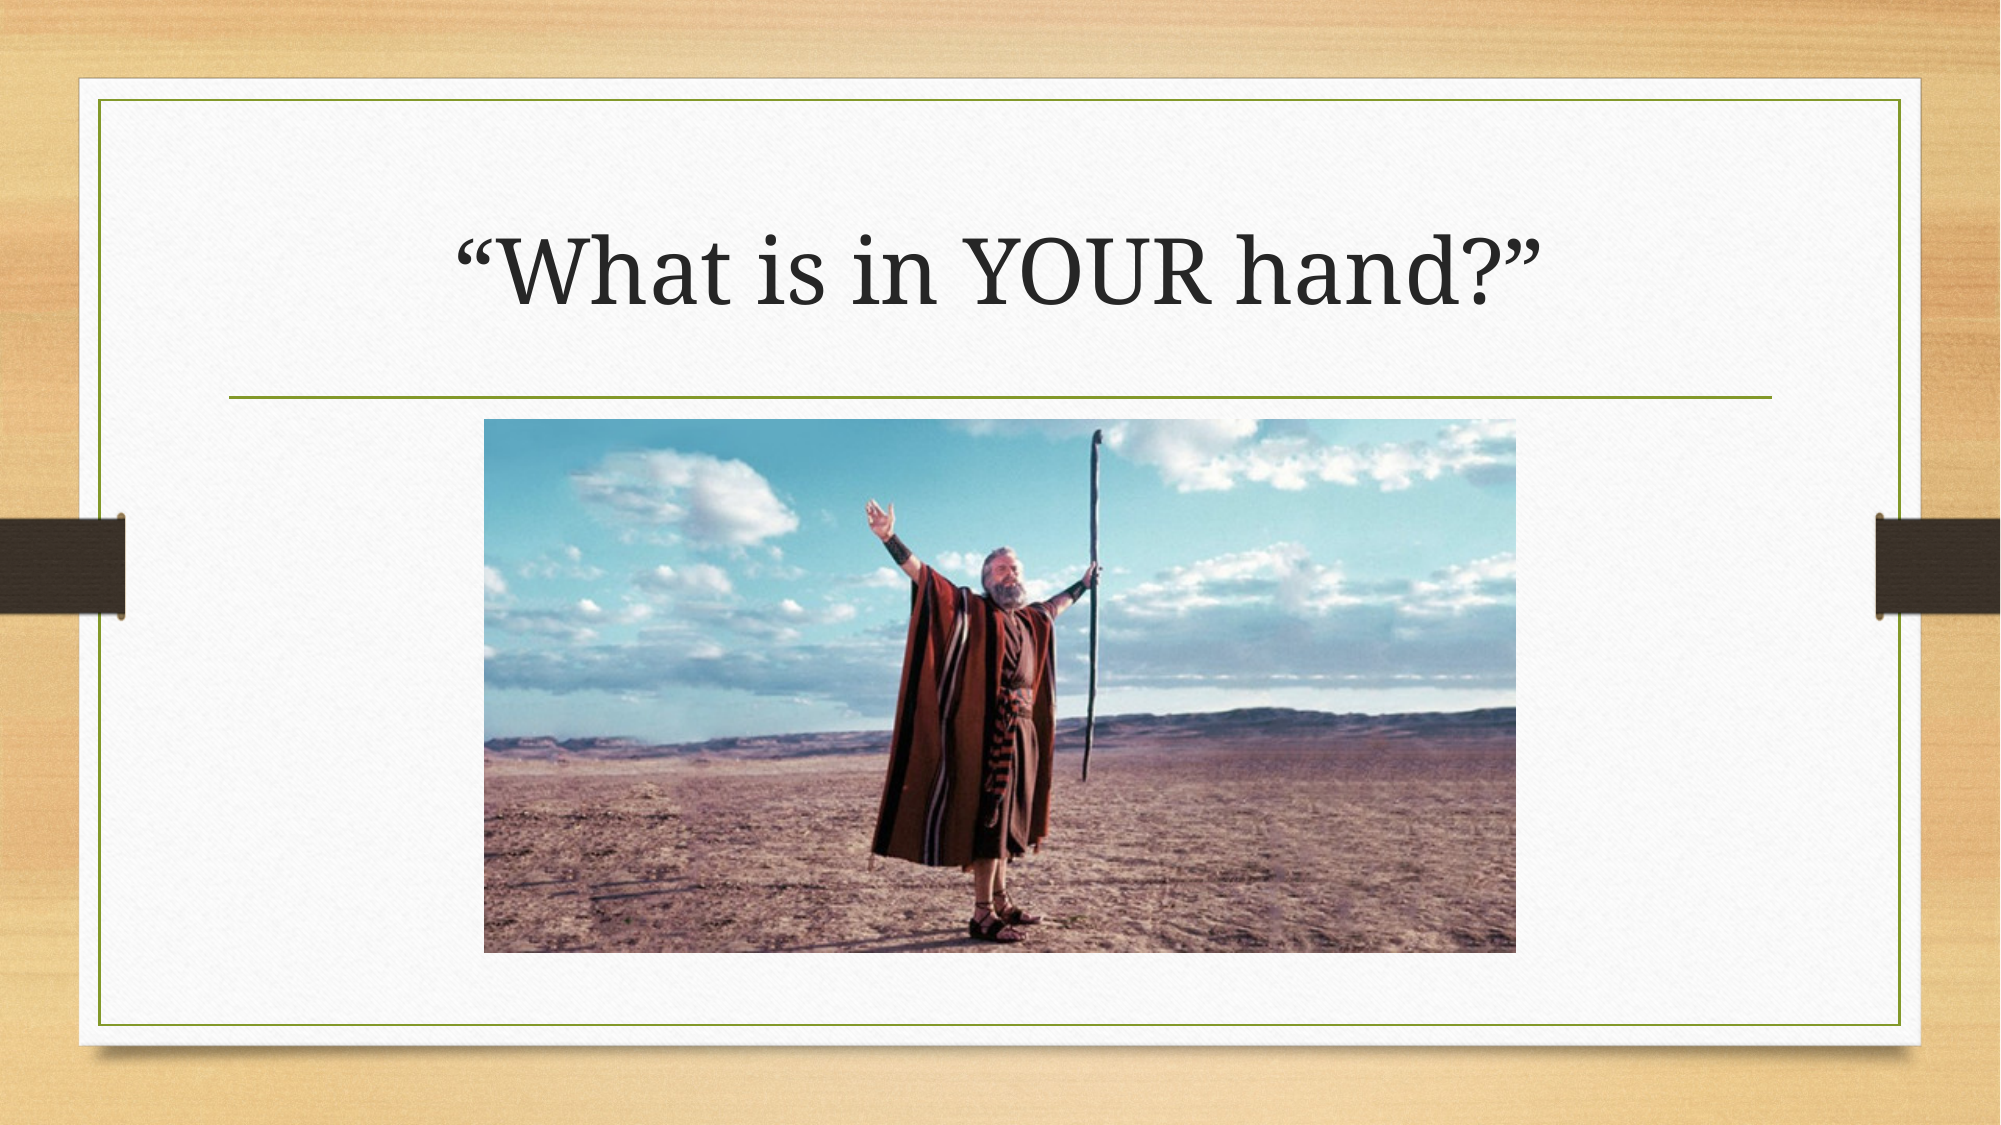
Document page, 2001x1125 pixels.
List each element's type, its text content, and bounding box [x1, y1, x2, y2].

picture [0, 0, 2001, 1125]
title “What is in YOUR hand?” [212, 161, 1788, 375]
